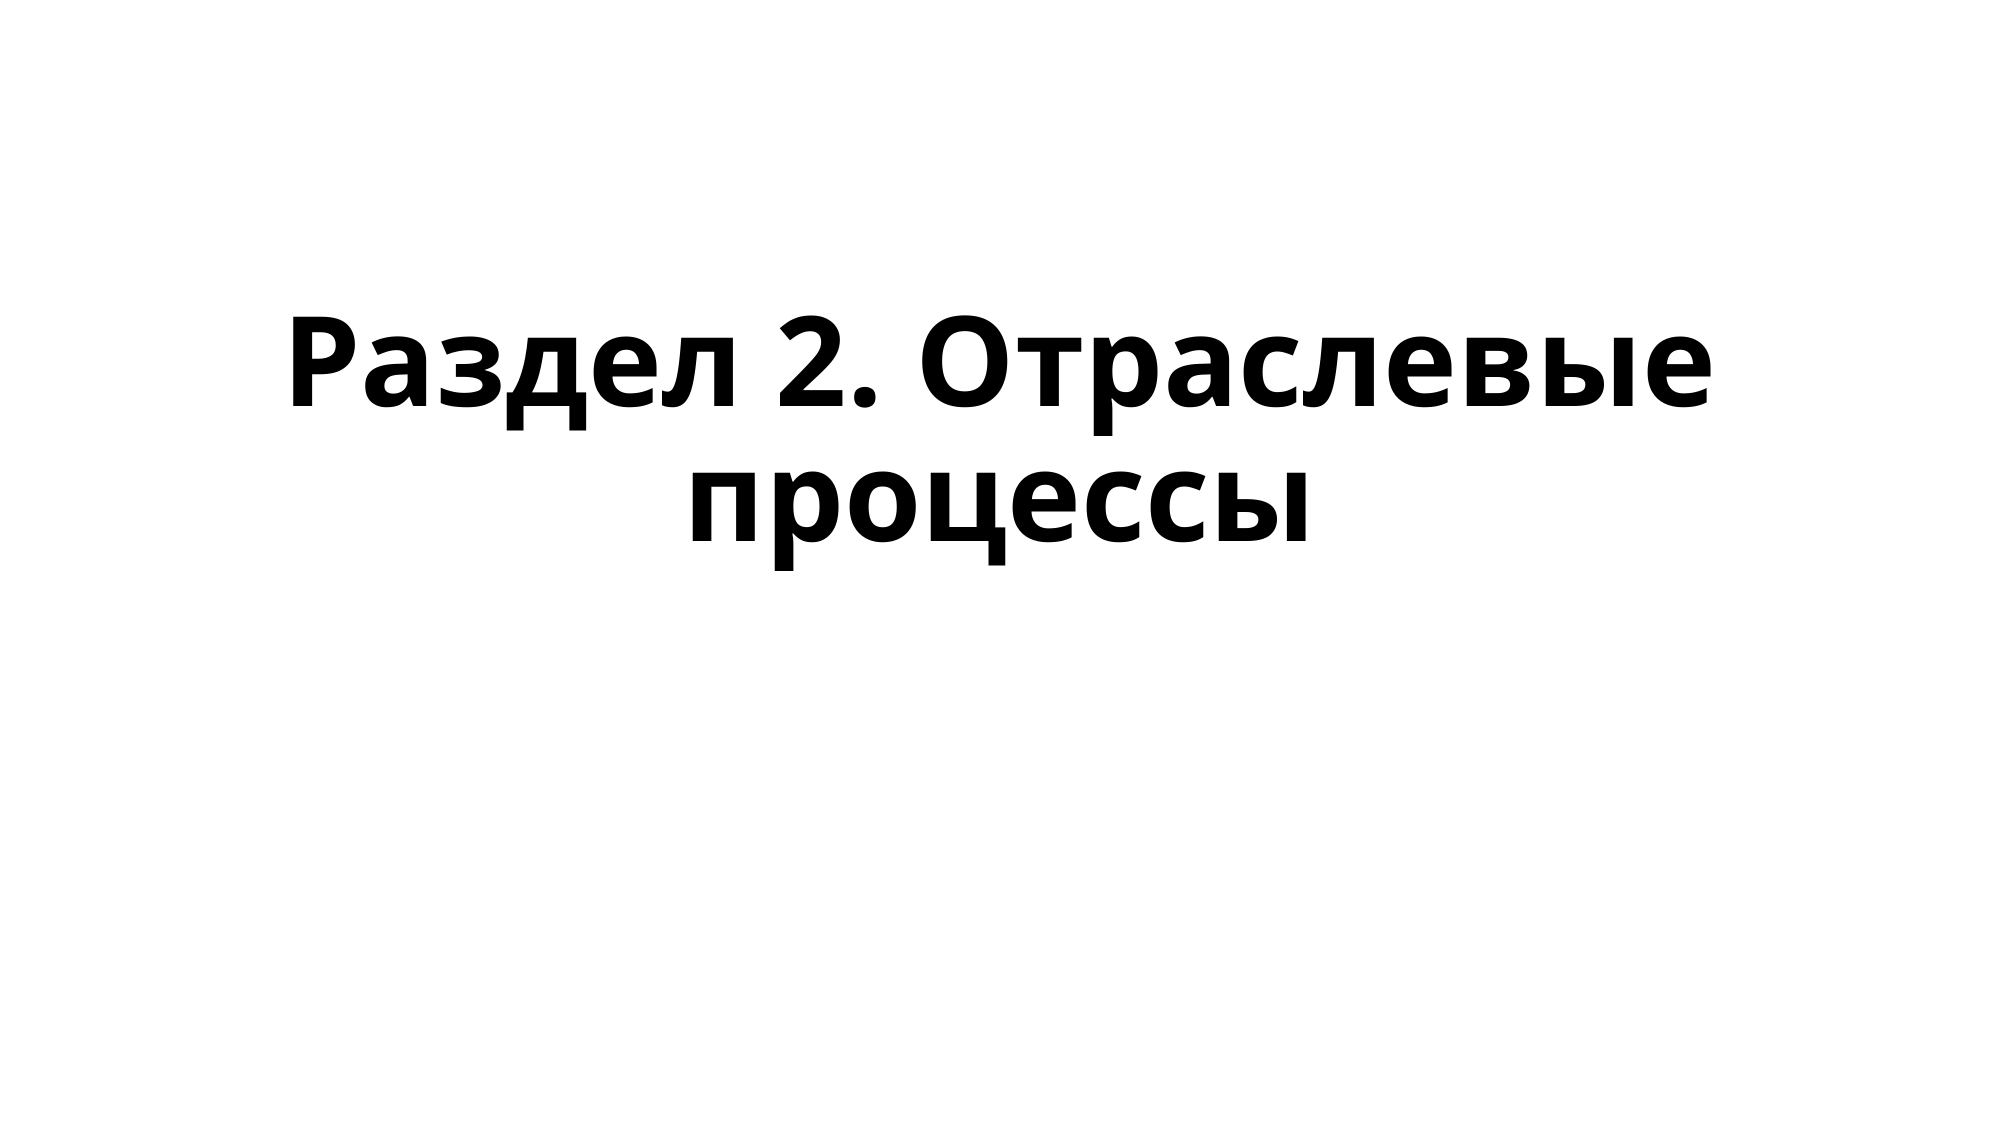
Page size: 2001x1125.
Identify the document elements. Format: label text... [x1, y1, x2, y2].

title Раздел 2. Отраслевые процессы [249, 184, 1750, 576]
